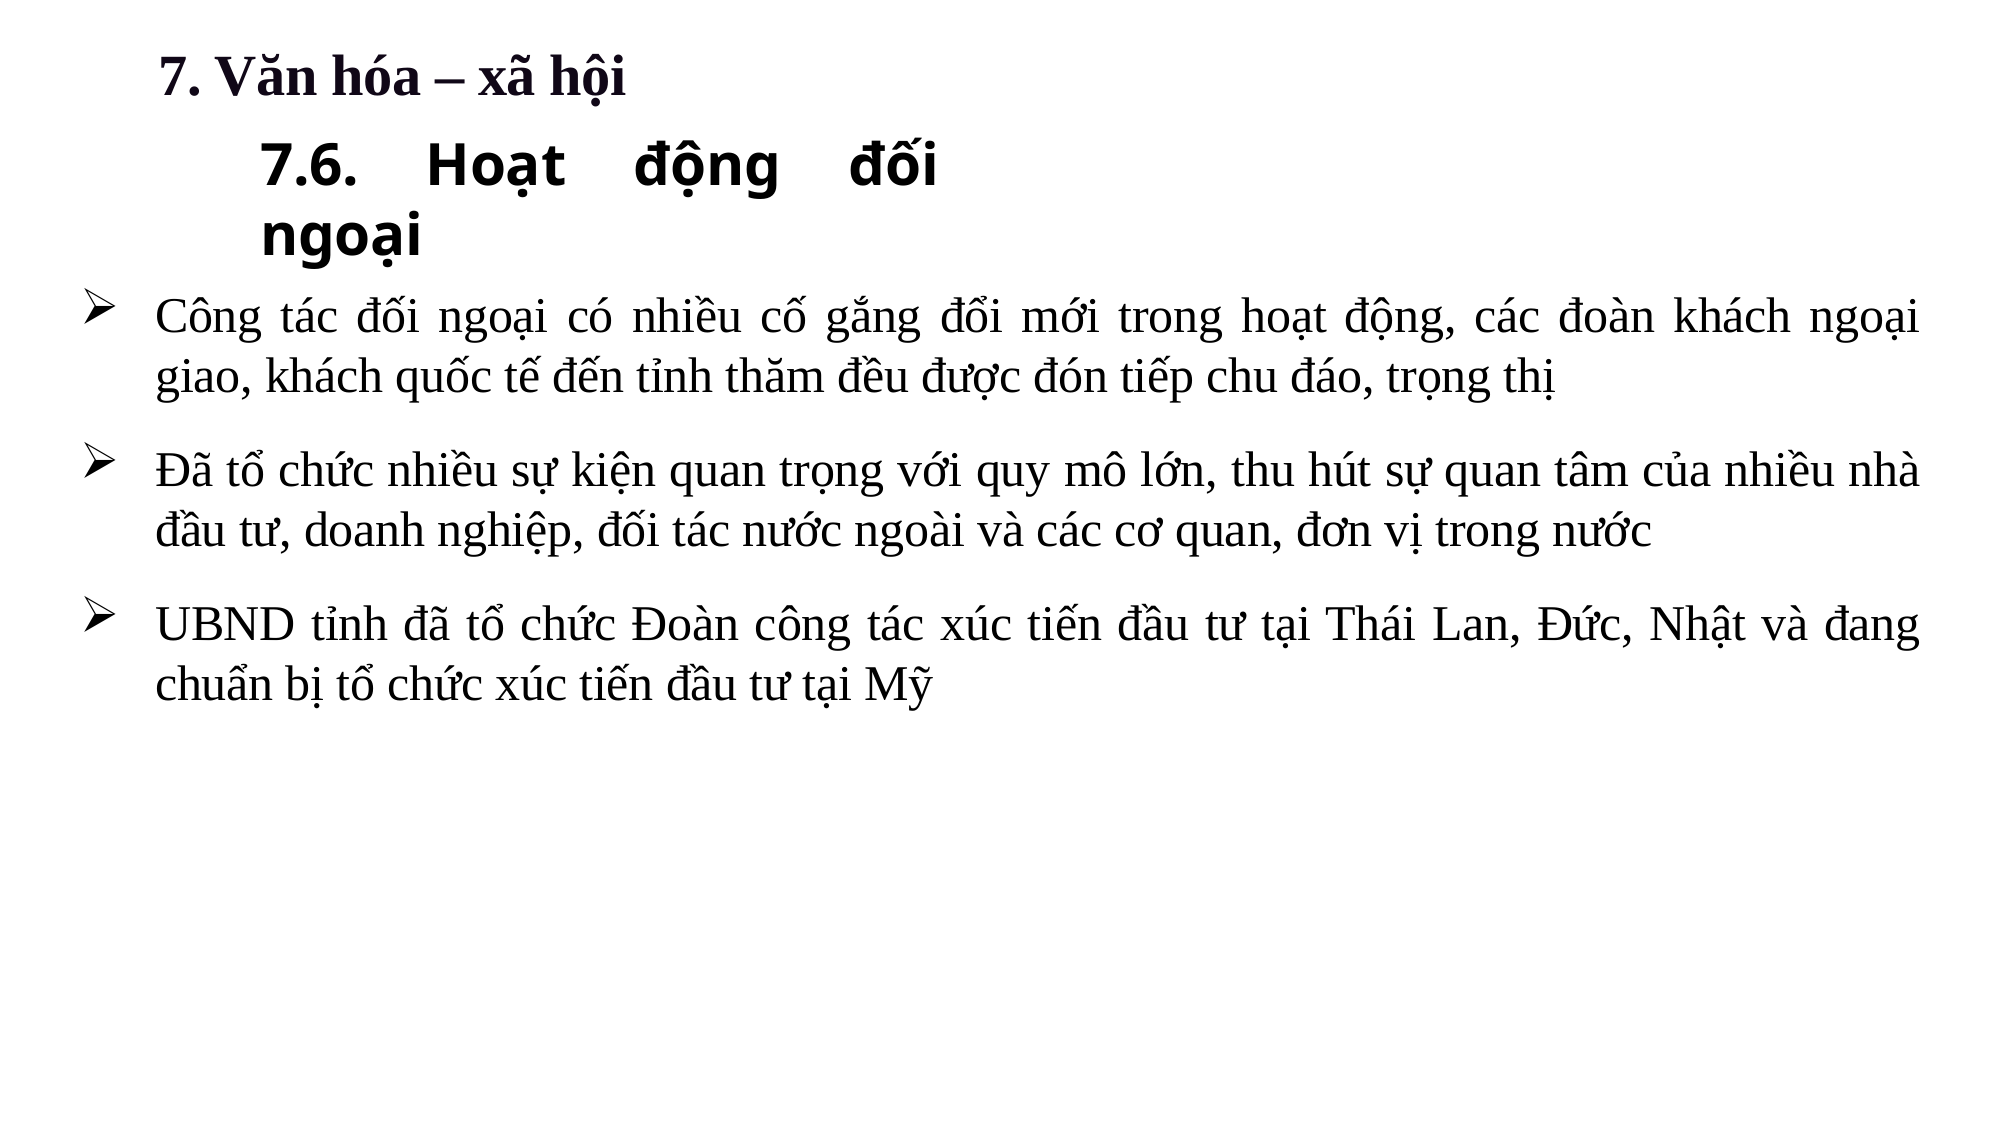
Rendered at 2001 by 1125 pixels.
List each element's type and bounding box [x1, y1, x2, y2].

text_box [141, 29, 642, 115]
text_box [65, 119, 1935, 1001]
